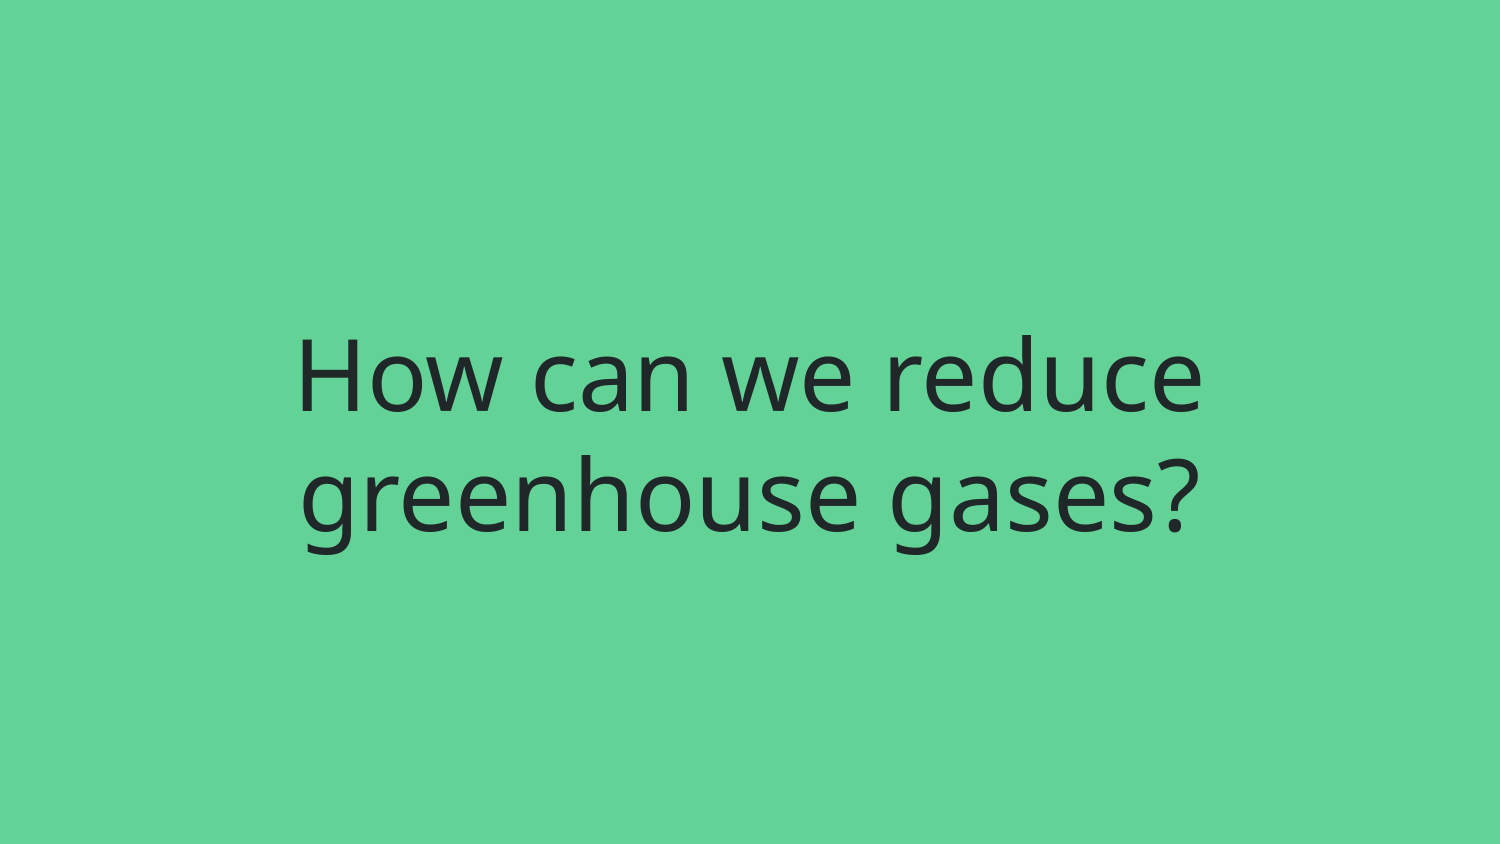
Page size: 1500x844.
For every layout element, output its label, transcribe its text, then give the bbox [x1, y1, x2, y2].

title How can we reduce greenhouse gases? [17, 95, 1483, 767]
